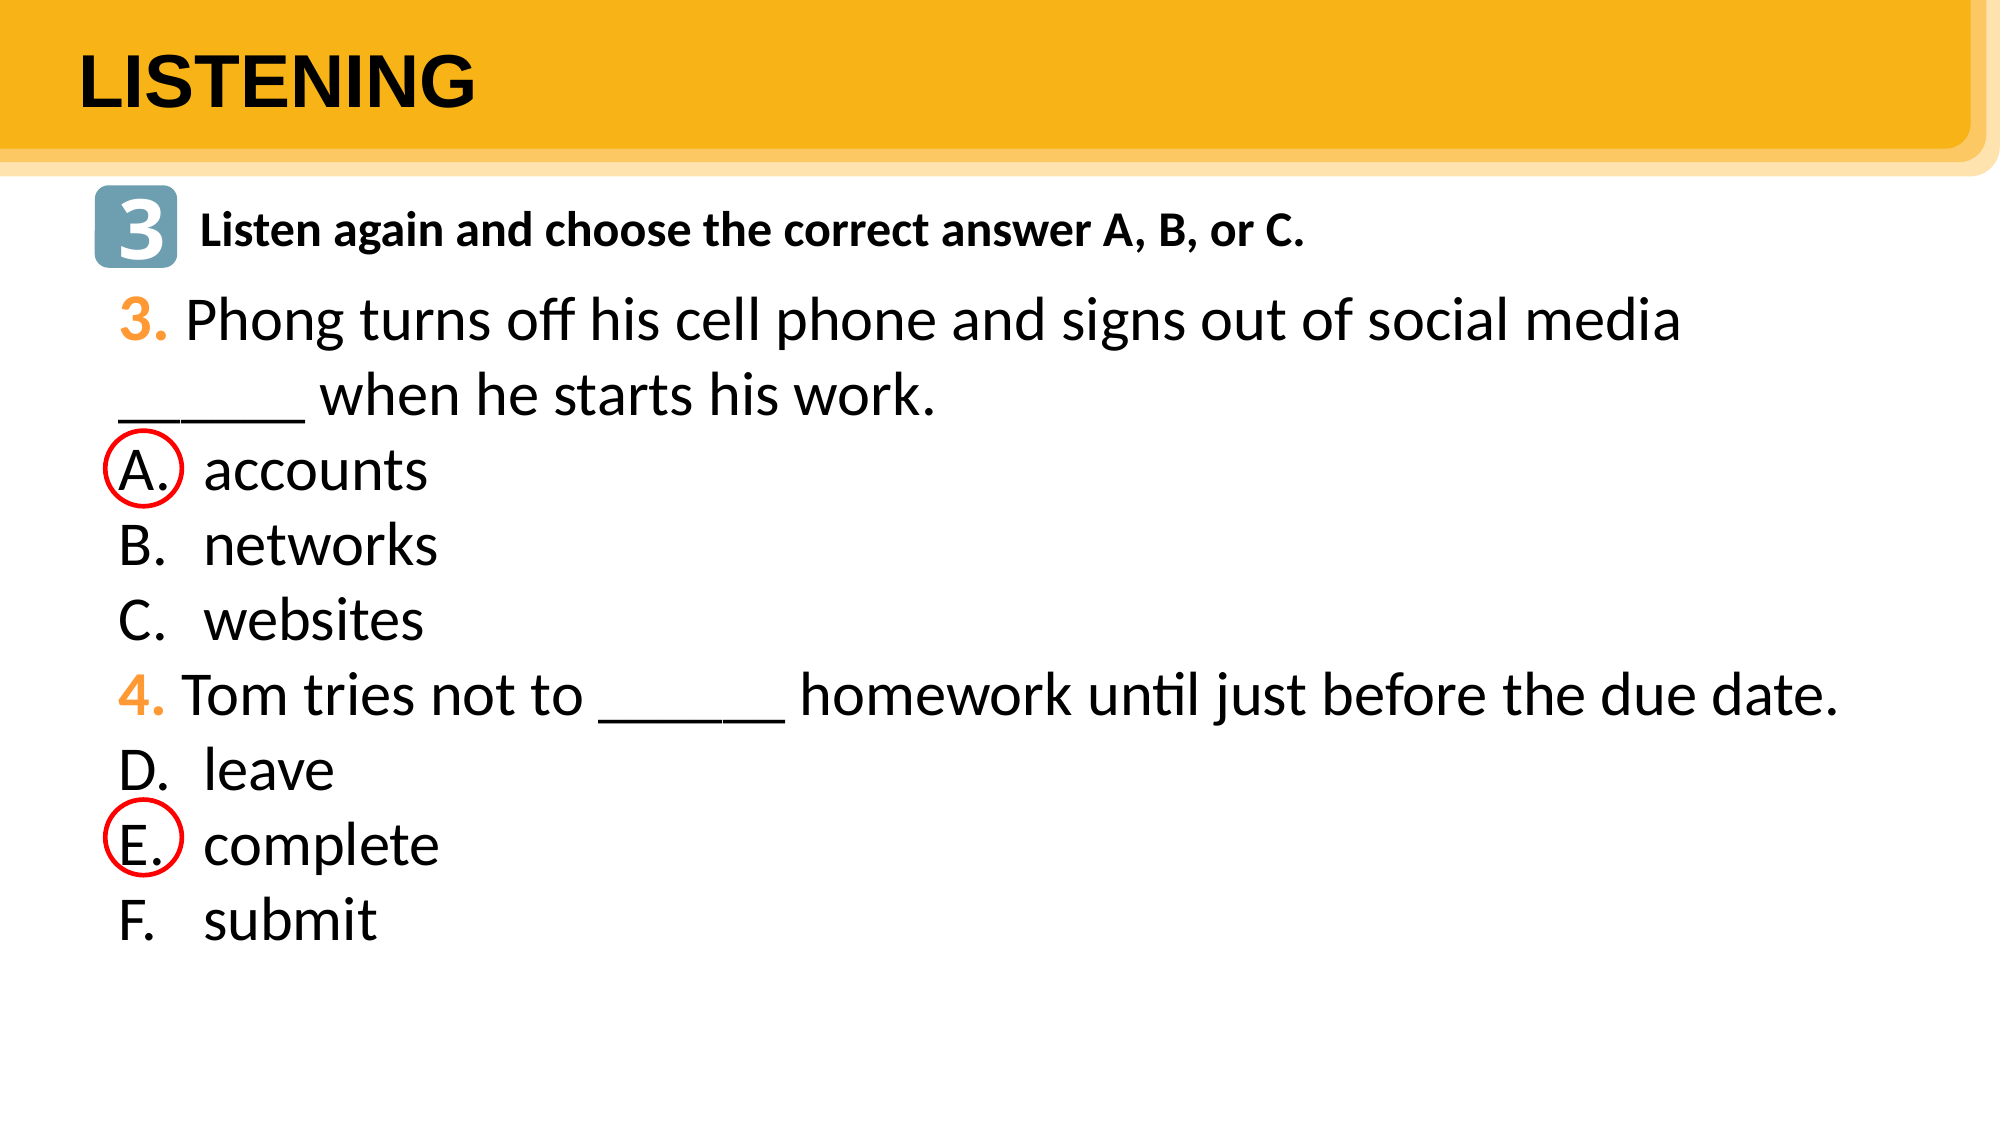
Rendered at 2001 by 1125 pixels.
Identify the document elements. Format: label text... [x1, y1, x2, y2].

text_box [93, 185, 103, 268]
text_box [0, 0, 2000, 177]
text_box [104, 429, 183, 508]
list 3. Phong turns off his cell phone and signs out of social media ______ when he starts his work. accounts networks websites 4. Tom tries not to ______ homework until just before the due date. leave complete submit [103, 265, 1860, 1093]
text_box [169, 185, 179, 265]
text_box [104, 798, 183, 877]
text_box Listen again and choose the correct answer A, B, or C. [185, 188, 2000, 264]
text_box 3 [103, 177, 169, 265]
